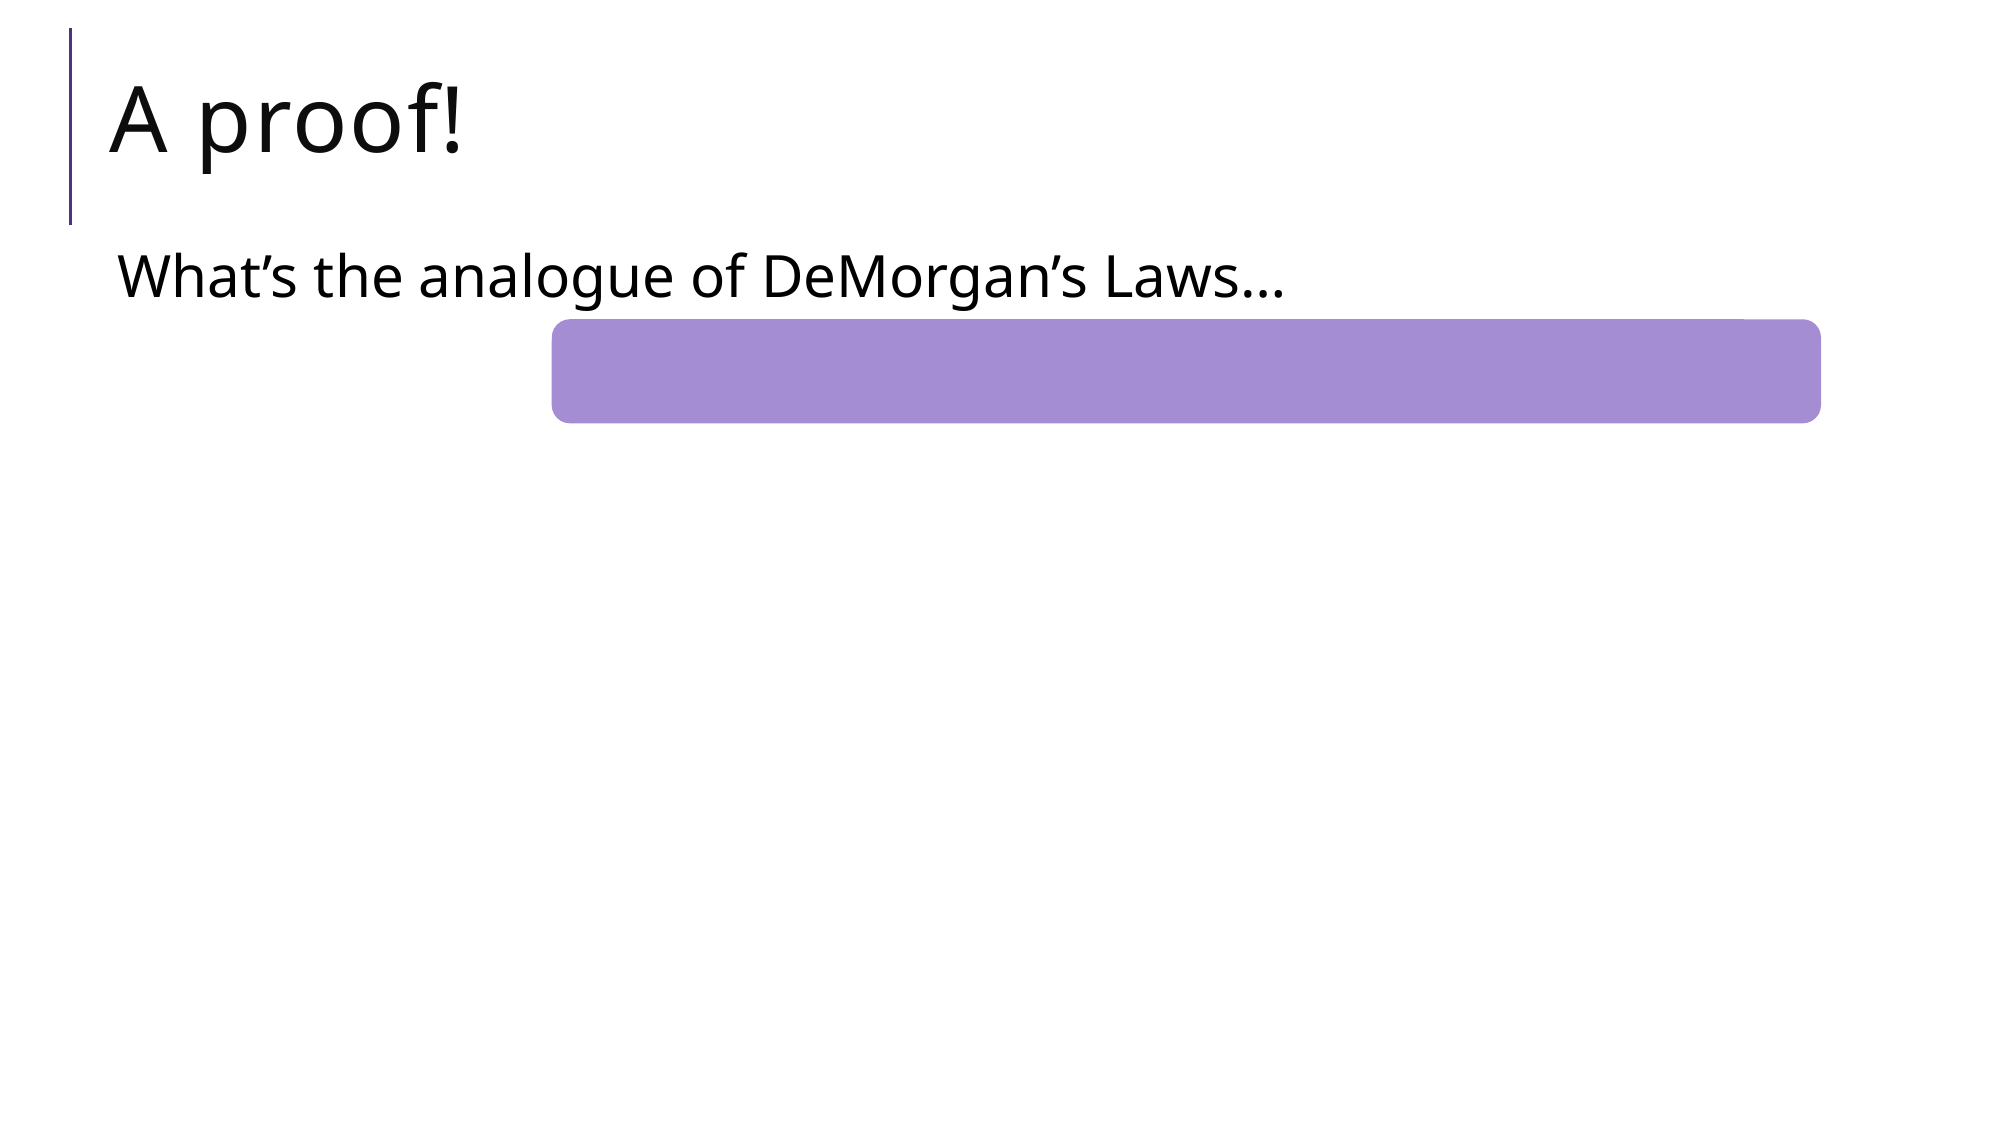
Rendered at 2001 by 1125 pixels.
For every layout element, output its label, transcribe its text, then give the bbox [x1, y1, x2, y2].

title A proof! [94, 43, 1930, 210]
